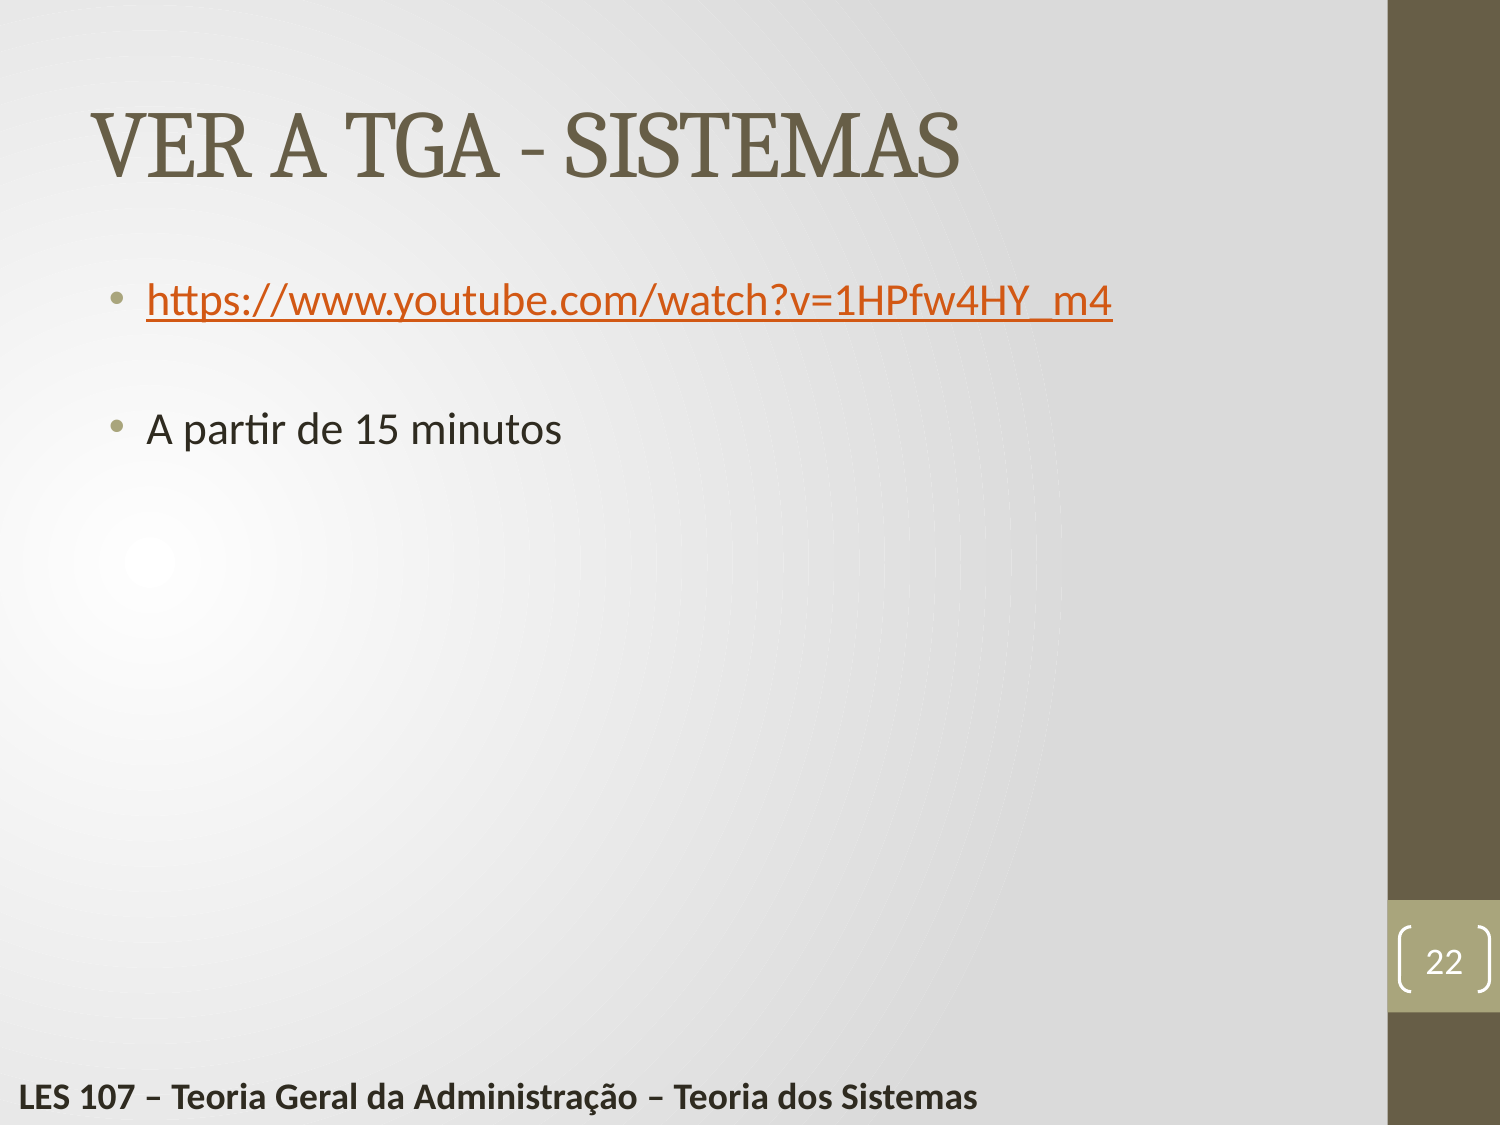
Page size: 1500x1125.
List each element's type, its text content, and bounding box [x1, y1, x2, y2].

slide_number 22 [1397, 925, 1492, 994]
title VER A TGA - SISTEMAS [75, 45, 1325, 233]
list https://www.youtube.com/watch?v=1HPfw4HY_m4 A partir de 15 minutos [75, 262, 1325, 1050]
